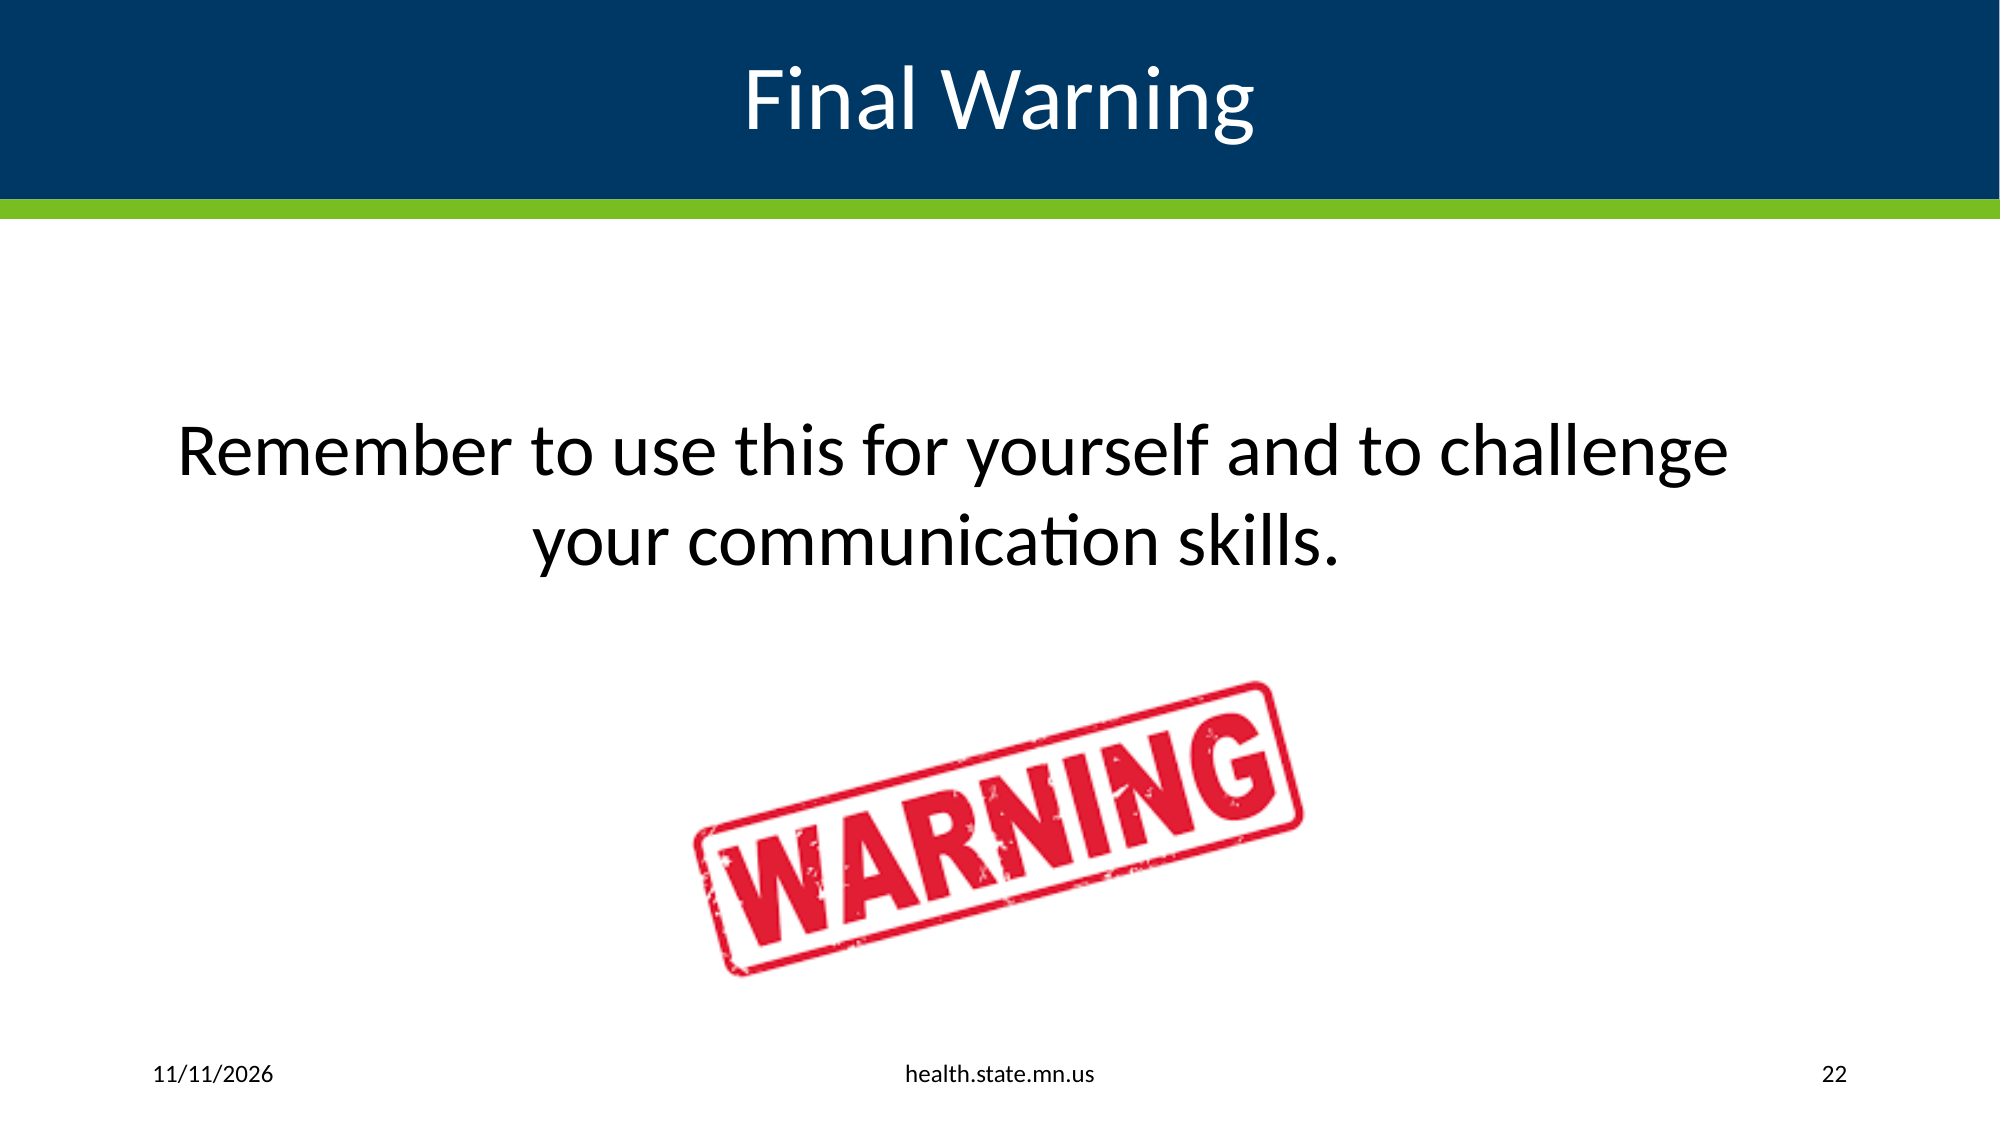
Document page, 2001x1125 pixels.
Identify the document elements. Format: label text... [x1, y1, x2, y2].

picture [663, 613, 1334, 1032]
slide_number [137, 1042, 361, 1103]
footer health.state.mn.us [541, 1042, 1459, 1103]
title Final Warning [137, 0, 1863, 200]
slide_number 22 [1622, 1042, 1863, 1103]
list Remember to use this for yourself and to challenge your communication skills. [137, 261, 1771, 1014]
